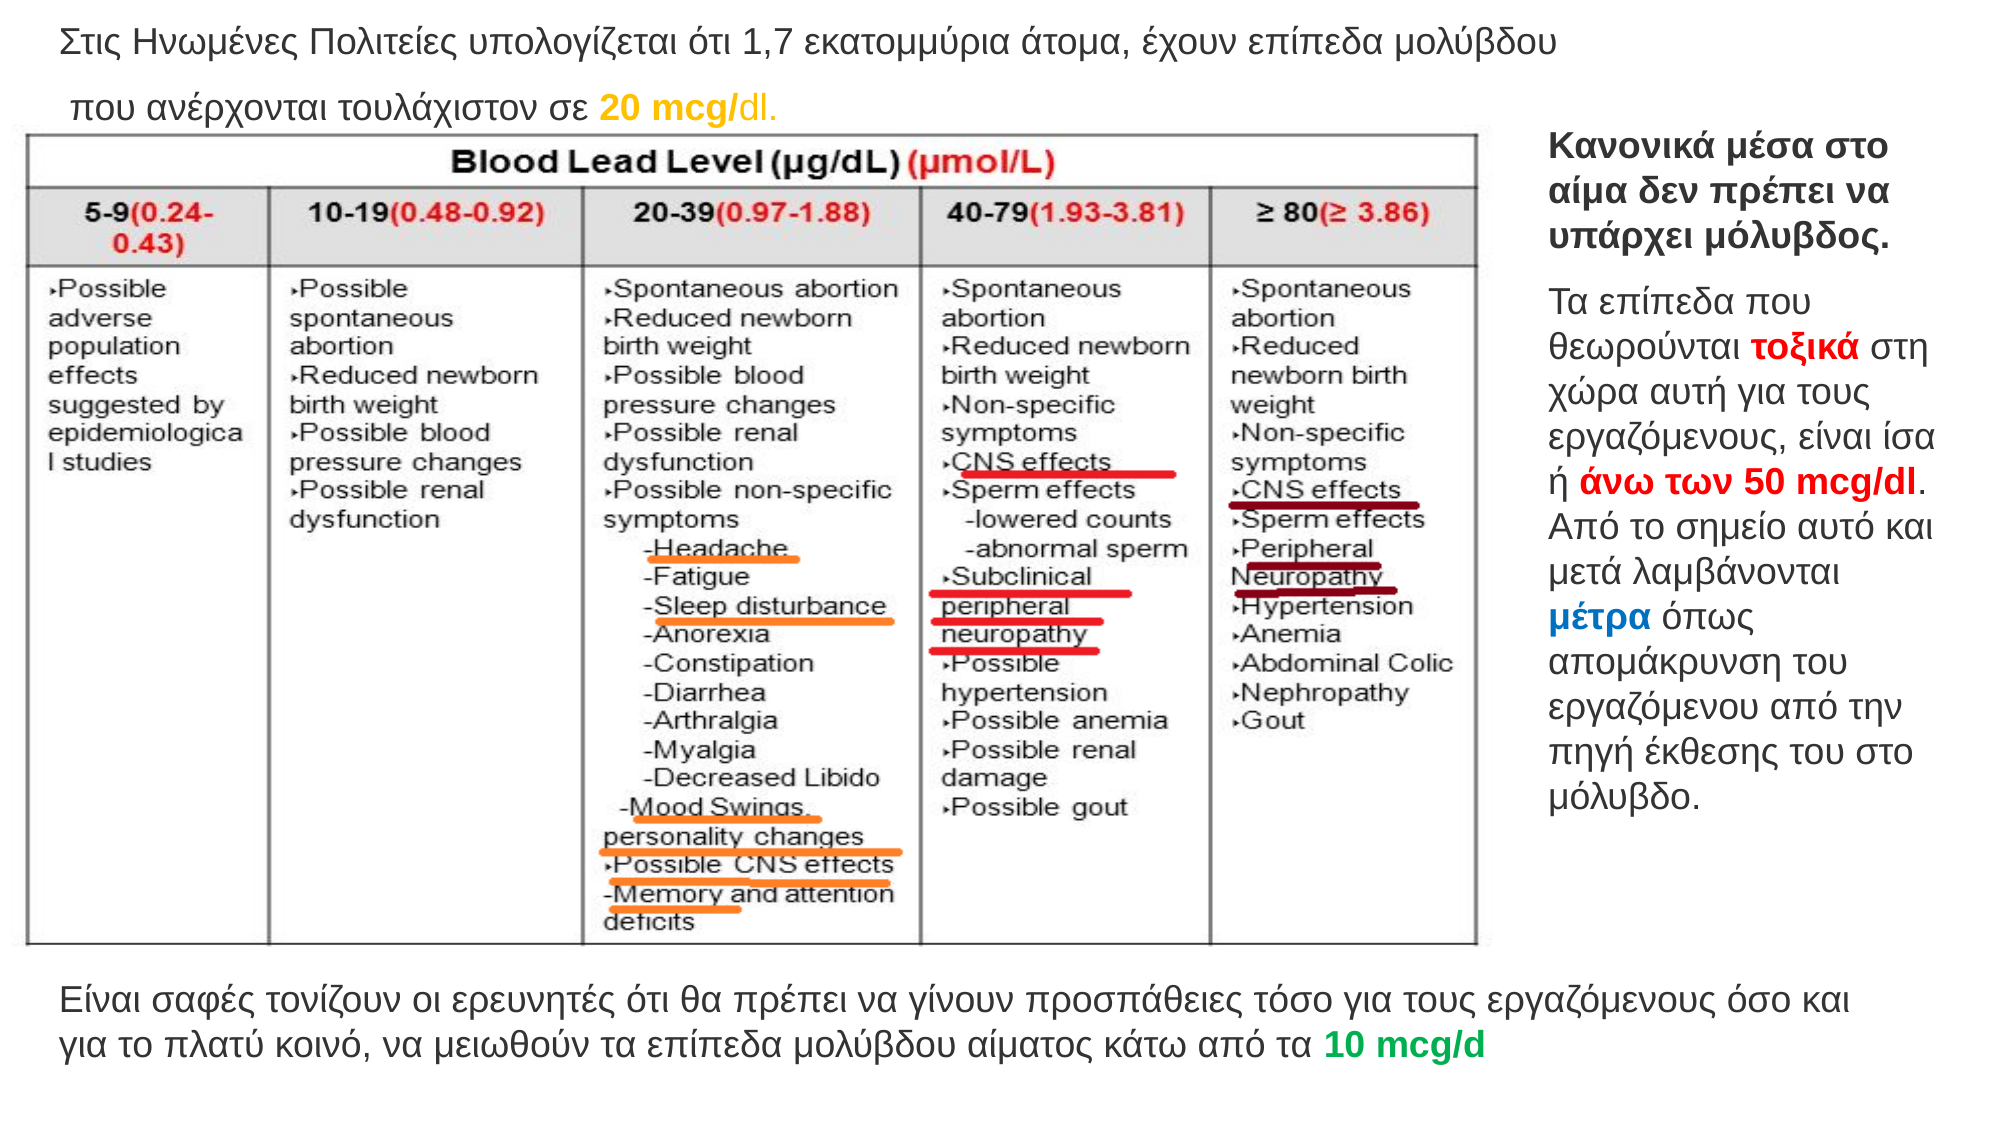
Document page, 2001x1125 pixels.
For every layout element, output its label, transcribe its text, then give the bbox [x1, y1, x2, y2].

text_box Κανονικά μέσα στο αίμα δεν πρέπει να υπάρχει μόλυβδος. Τα επίπεδα που θεωρούνται τοξικά στη χώρα αυτή για τους εργαζόμενους, είναι ίσα ή άνω των 50 mcg/dl. Από το σημείο αυτό και μετά λαμβάνονται μέτρα όπως απομάκρυνση του εργαζόμενου από την πηγή έκθεσης του στο μόλυβδο. [1557, 136, 1966, 825]
picture [0, 124, 1557, 981]
text_box Στις Ηνωμένες Πολιτείες υπολογίζεται ότι 1,7 εκατομμύρια άτομα, έχουν επίπεδα μολύβδου που ανέρχονται τουλάχιστον σε 20 mcg/dl. [44, 9, 2000, 136]
text_box Είναι σαφές τονίζουν οι ερευνητές ότι θα πρέπει να γίνουν προσπάθειες τόσο για τους εργαζόμενους όσο και για το πλατύ κοινό, να μειωθούν τα επίπεδα μολύβδου αίματος κάτω από τα 10 mcg/d [44, 967, 1924, 1073]
